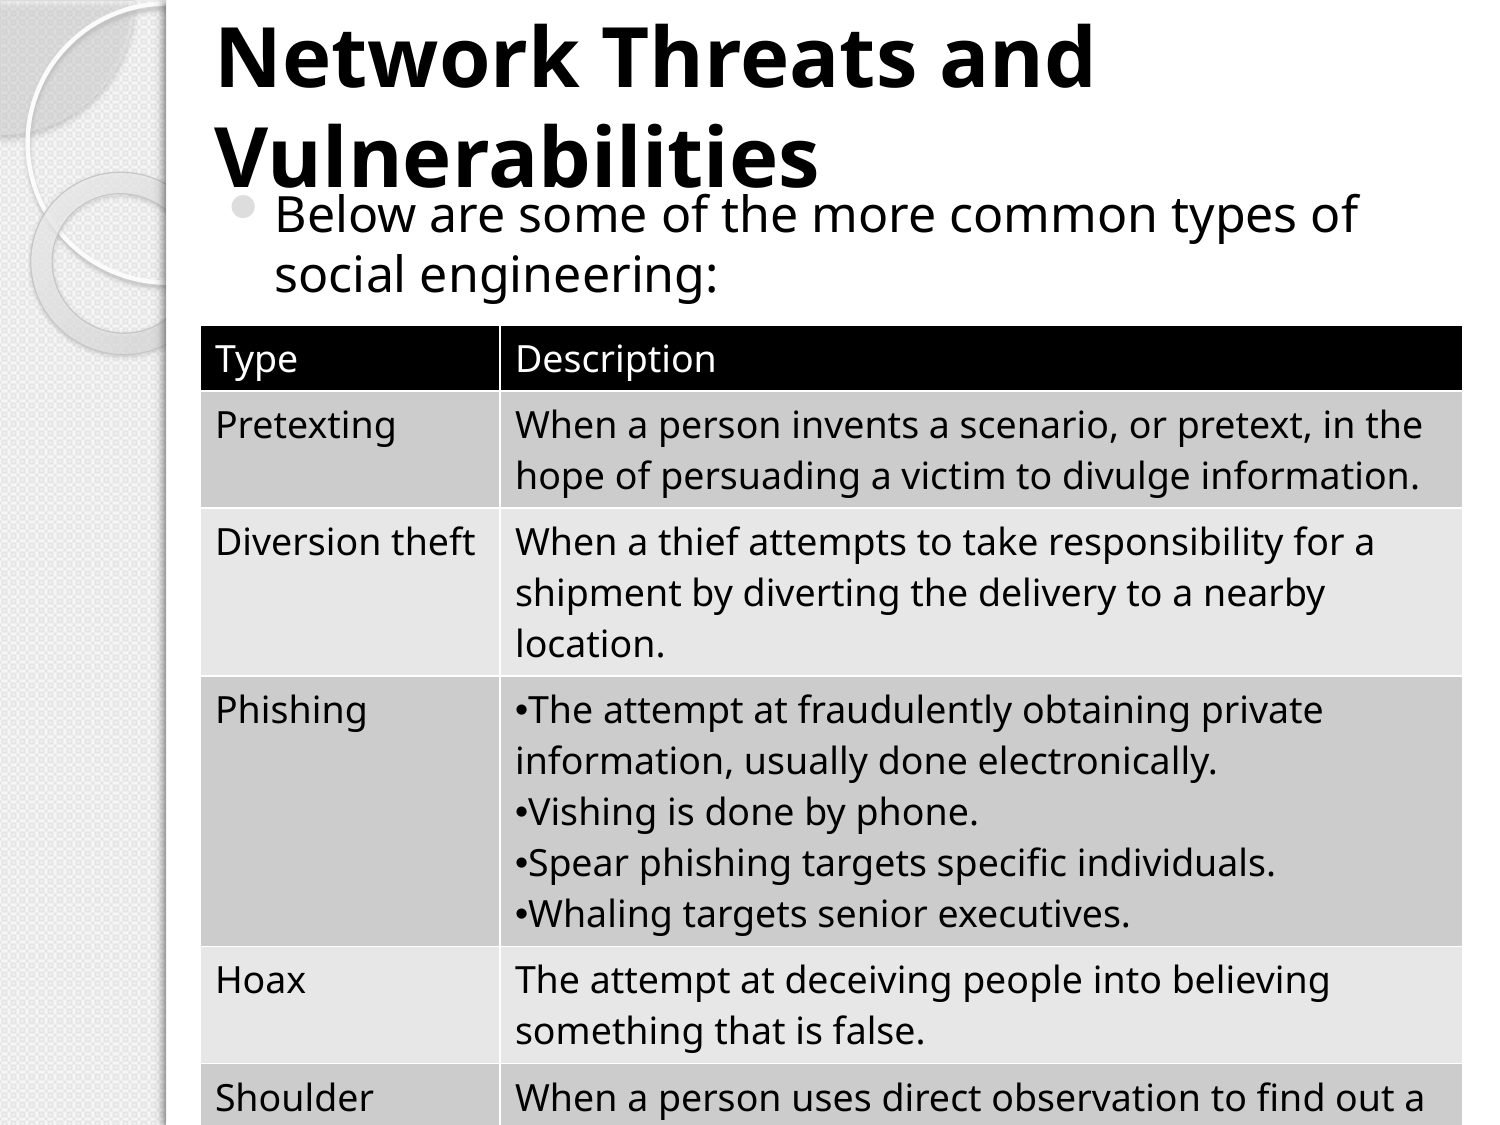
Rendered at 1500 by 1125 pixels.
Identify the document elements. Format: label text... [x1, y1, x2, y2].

table_header Type [201, 326, 499, 390]
table_cell Phishing [201, 677, 499, 946]
table_cell Shoulder surfing [201, 1064, 499, 1125]
table_cell The attempt at fraudulently obtaining private information, usually done electronically. Vishing is done by phone. Spear phishing targets specific individuals. Whaling targets senior executives. [501, 677, 1462, 946]
table_cell The attempt at deceiving people into believing something that is false. [501, 947, 1462, 1063]
table_cell When a person uses direct observation to find out a target’s password, PIN, or other such authentication information. [501, 1064, 1462, 1125]
table_cell Pretexting [201, 392, 499, 507]
title Network Threats and Vulnerabilities [200, 45, 1466, 163]
table_cell Diversion theft [201, 509, 499, 675]
list Below are some of the more common types of social engineering: [200, 174, 1466, 313]
table_cell When a person invents a scenario, or pretext, in the hope of persuading a victim to divulge information. [501, 392, 1462, 507]
table_cell Hoax [201, 947, 499, 1063]
table_header Description [501, 326, 1462, 390]
table_cell When a thief attempts to take responsibility for a shipment by diverting the delivery to a nearby location. [501, 509, 1462, 675]
